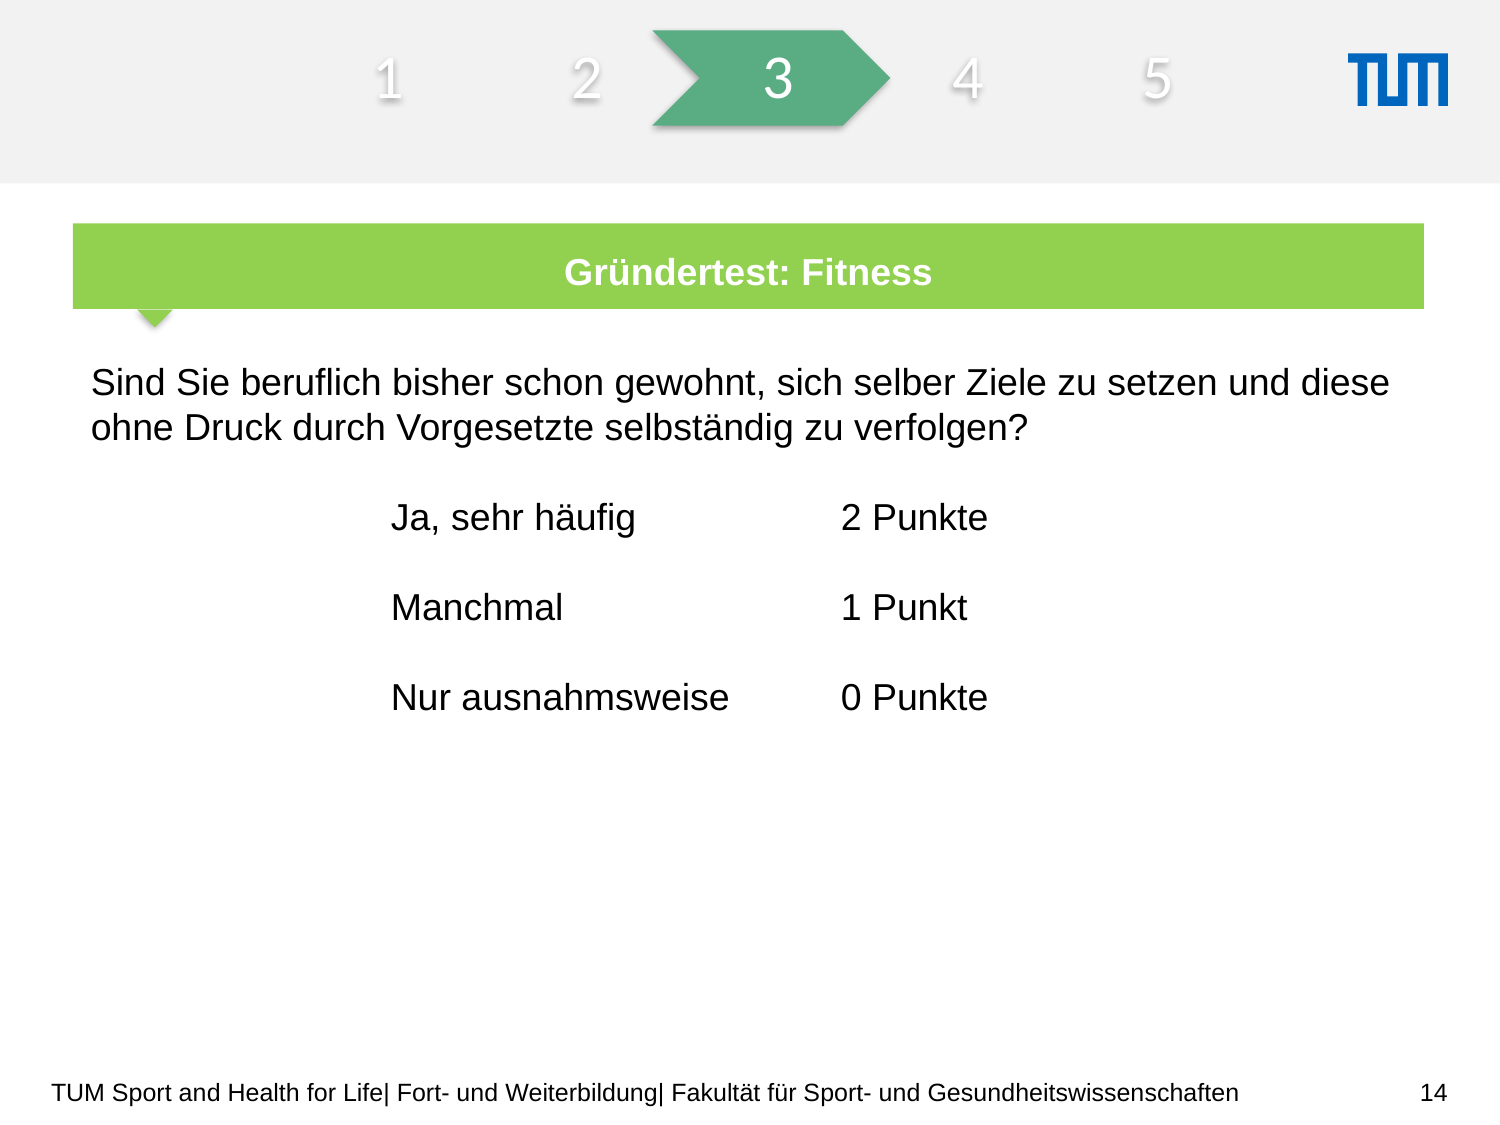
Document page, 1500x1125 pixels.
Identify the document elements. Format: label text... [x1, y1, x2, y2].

text_box Sind Sie beruflich bisher schon gewohnt, sich selber Ziele zu setzen und diese ohne Druck durch Vorgesetzte selbständig zu verfolgen? Ja, sehr häufig 2 Punkte Manchmal 1 Punkt Nur ausnahmsweise 0 Punkte [76, 305, 1424, 731]
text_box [271, 0, 1272, 157]
list Gründertest: Fitness [72, 223, 1424, 309]
text_box 14 [1111, 1061, 1448, 1122]
